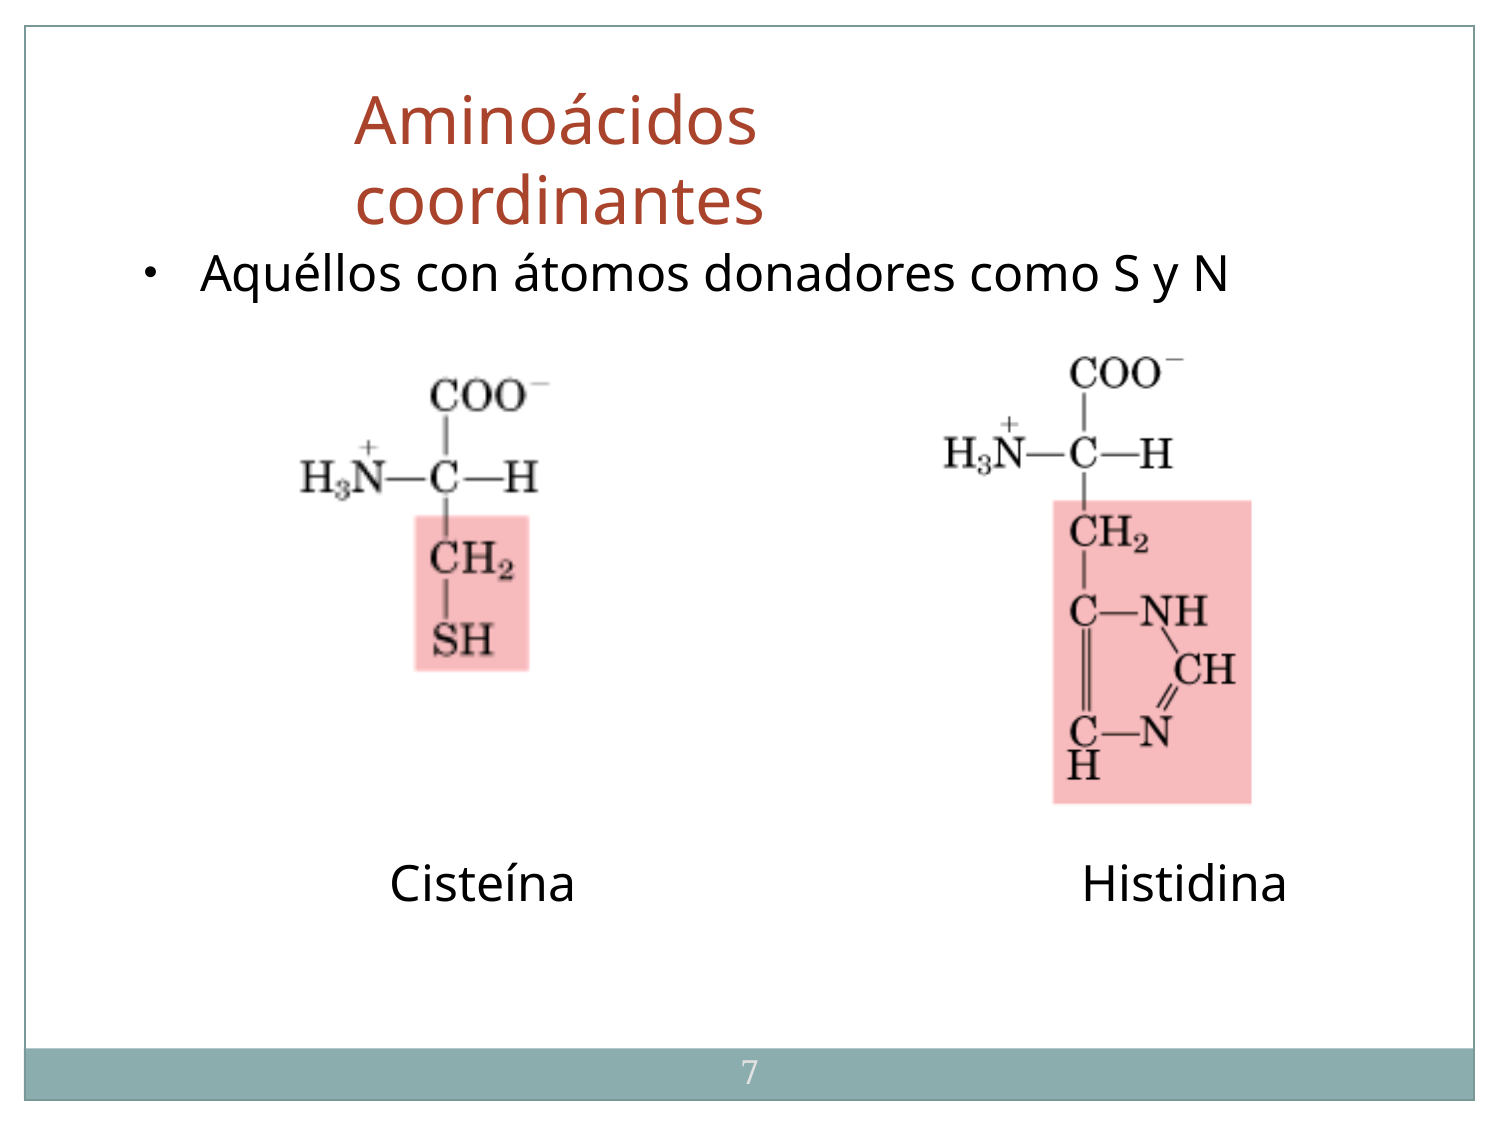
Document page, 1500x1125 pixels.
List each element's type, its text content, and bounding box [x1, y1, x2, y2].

picture [280, 363, 571, 688]
text_box Aquéllos con átomos donadores como S y N [128, 234, 1325, 310]
text_box Histidina [1066, 843, 1313, 919]
picture [938, 337, 1266, 825]
text_box Cisteína [374, 843, 633, 919]
slide_number 7 [699, 1037, 800, 1110]
text_box Aminoácidos coordinantes [339, 70, 1196, 245]
